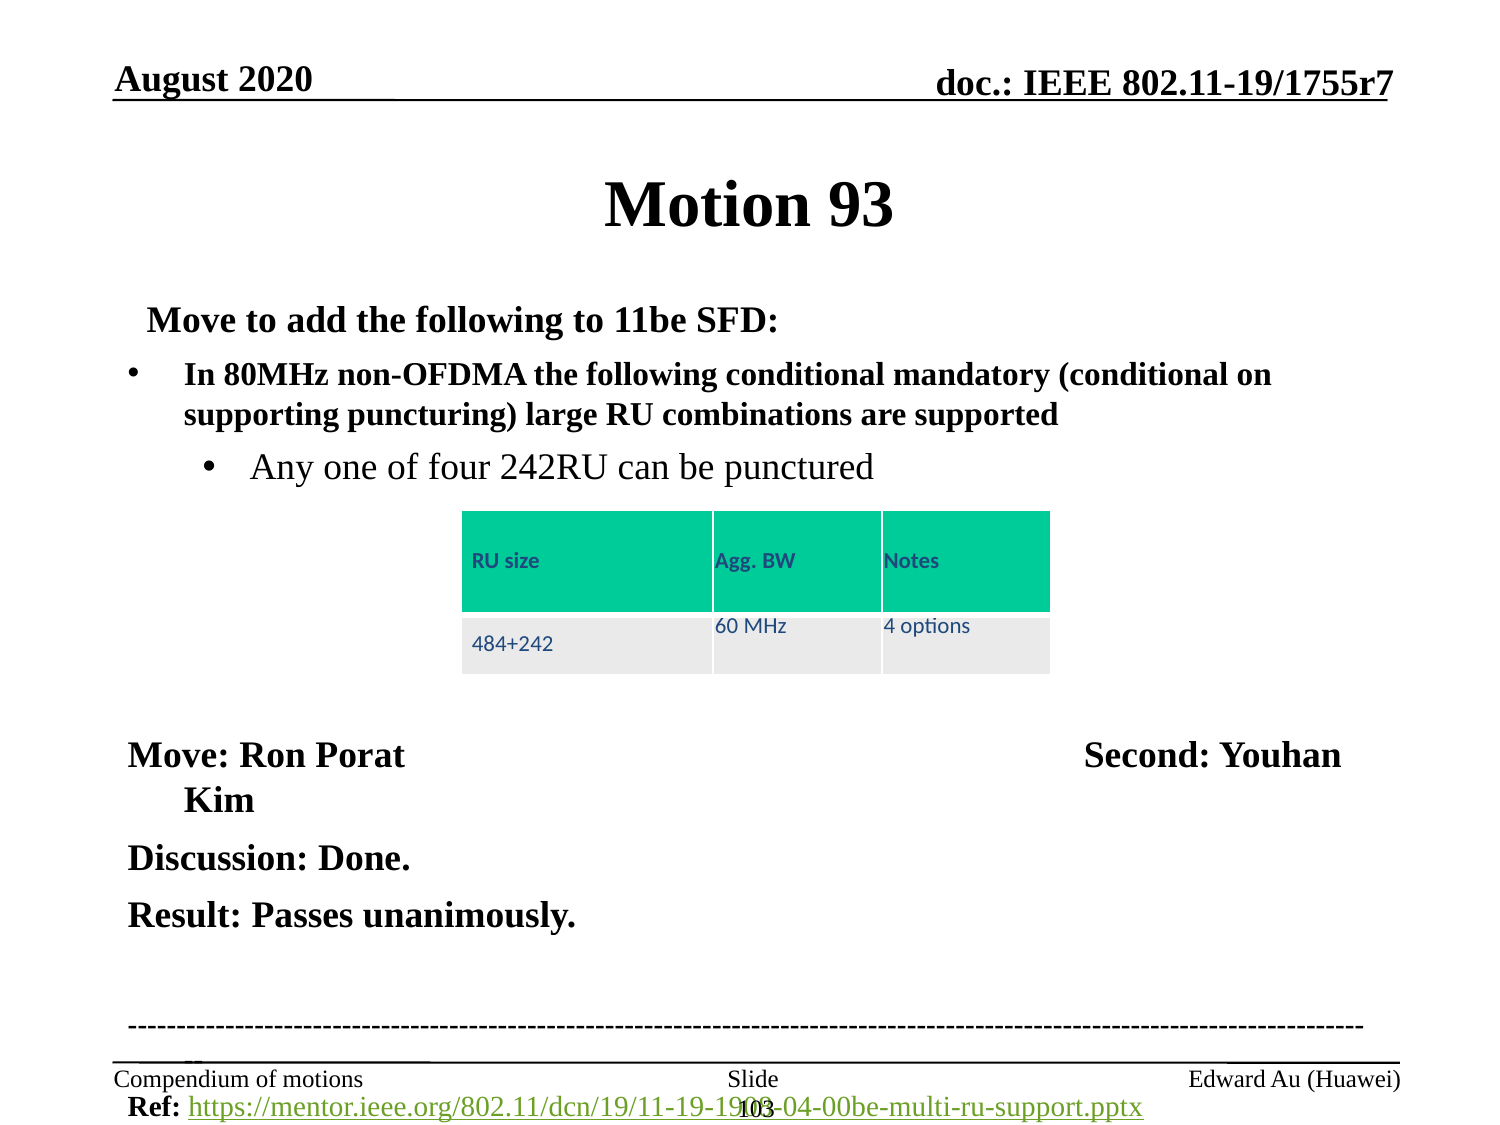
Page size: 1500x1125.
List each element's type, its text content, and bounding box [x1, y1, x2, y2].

table_cell 4 options [883, 618, 1050, 674]
table_header RU size [462, 511, 712, 612]
slide_number Slide 103 [712, 1061, 800, 1123]
table_header Notes [883, 511, 1050, 612]
title Motion 93 [112, 112, 1388, 286]
list Move to add the following to 11be SFD: In 80MHz non-OFDMA the following conditional mandatory (conditional on supporting puncturing) large RU combinations are supported Any one of four 242RU can be punctured Move: Ron Porat Second: Youhan Kim Discussion: Done. Result: Passes unanimously. --------------------------------------------------------------------------------------------------------------------------------- Ref: https://mentor.ieee.org/802.11/dcn/19/11-19-1908-04-00be-multi-ru-support.pptx [112, 286, 1388, 1071]
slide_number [114, 54, 423, 100]
table_header Agg. BW [714, 511, 881, 612]
table_cell 60 MHz [714, 618, 881, 674]
footer Edward Au (Huawei) [878, 1061, 1402, 1093]
table_cell 484+242 [462, 618, 712, 674]
